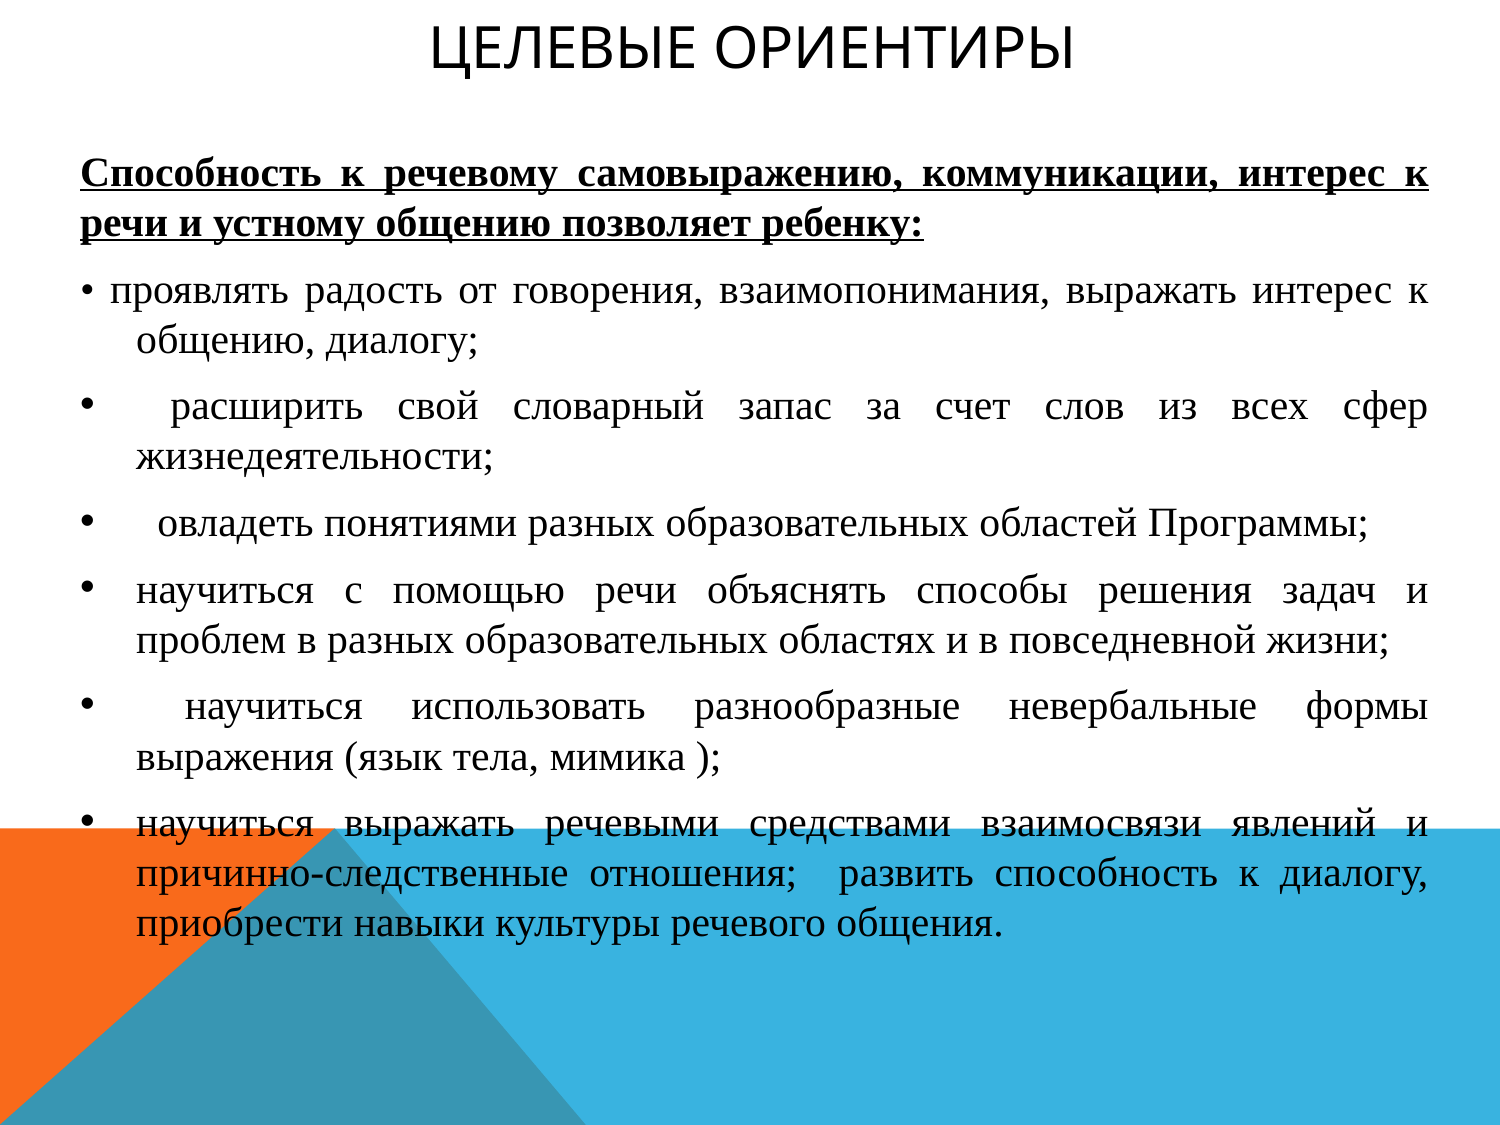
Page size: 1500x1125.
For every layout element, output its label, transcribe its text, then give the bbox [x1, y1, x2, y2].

title ЦЕЛЕВЫЕ ОРИЕНТИРЫ [135, 0, 1370, 90]
list Способность к речевому самовыражению, коммуникации, интерес к речи и устному общению позволяет ребенку: • проявлять радость от говорения, взаимопонимания, выражать интерес к общению, диалогу; расширить свой словарный запас за счет слов из всех сфер жизнедеятельности; овладеть понятиями разных образовательных областей Программы; научиться с помощью речи объяснять способы решения задач и проблем в разных образовательных областях и в повседневной жизни; научиться использовать разнообразные невербальные формы выражения (язык тела, мимика ); научиться выражать речевыми средствами взаимосвязи явлений и причинно-следственные отношения; развить способность к диалогу, приобрести навыки культуры речевого общения. [64, 137, 1444, 799]
